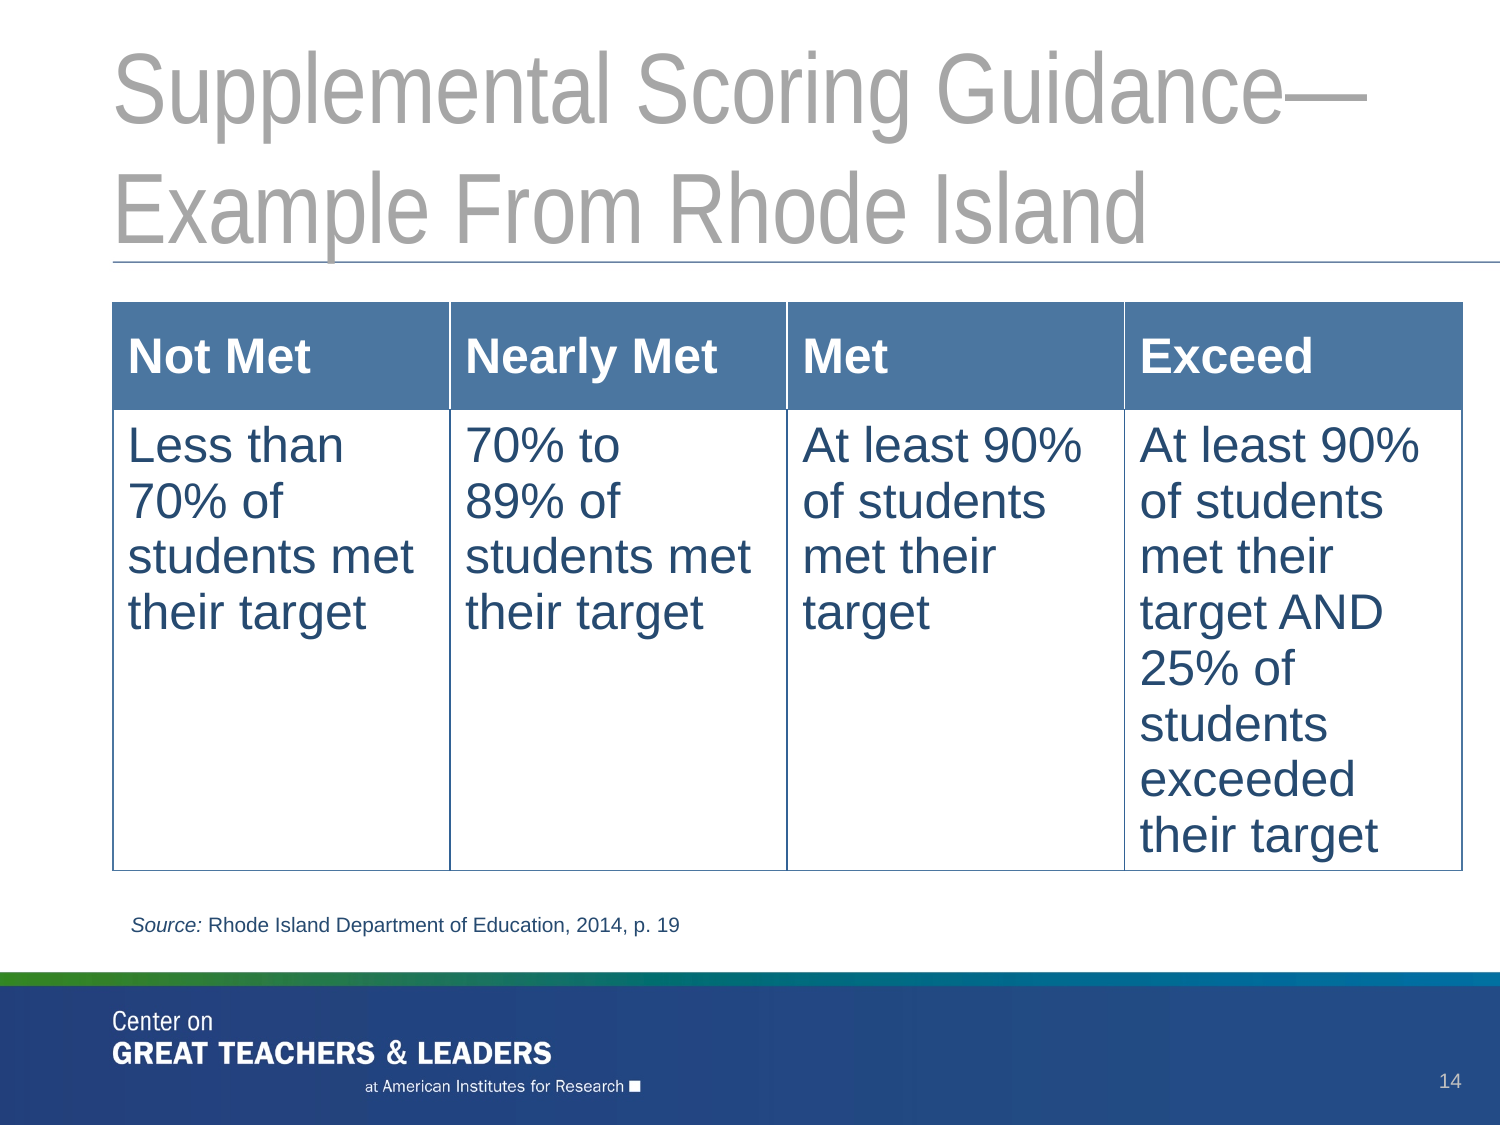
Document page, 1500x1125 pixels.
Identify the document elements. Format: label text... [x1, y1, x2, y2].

table_cell 70% to 89% of students met their target [451, 410, 786, 870]
table_header Nearly Met [451, 304, 786, 409]
table_header Exceed [1125, 304, 1461, 409]
slide_number 14 [1436, 1067, 1462, 1093]
table_cell Less than 70% of students met their target [114, 410, 449, 870]
text_box Source: Rhode Island Department of Education, 2014, p. 19 [116, 904, 1500, 944]
table_header Not Met [114, 304, 449, 409]
picture [0, 0, 1500, 1125]
table_header Met [788, 304, 1124, 409]
title Supplemental Scoring Guidance—Example From Rhode Island [112, 20, 1462, 264]
table_cell At least 90% of students met their target AND 25% of students exceeded their target [1125, 410, 1461, 870]
table_cell At least 90% of students met their target [788, 410, 1124, 870]
